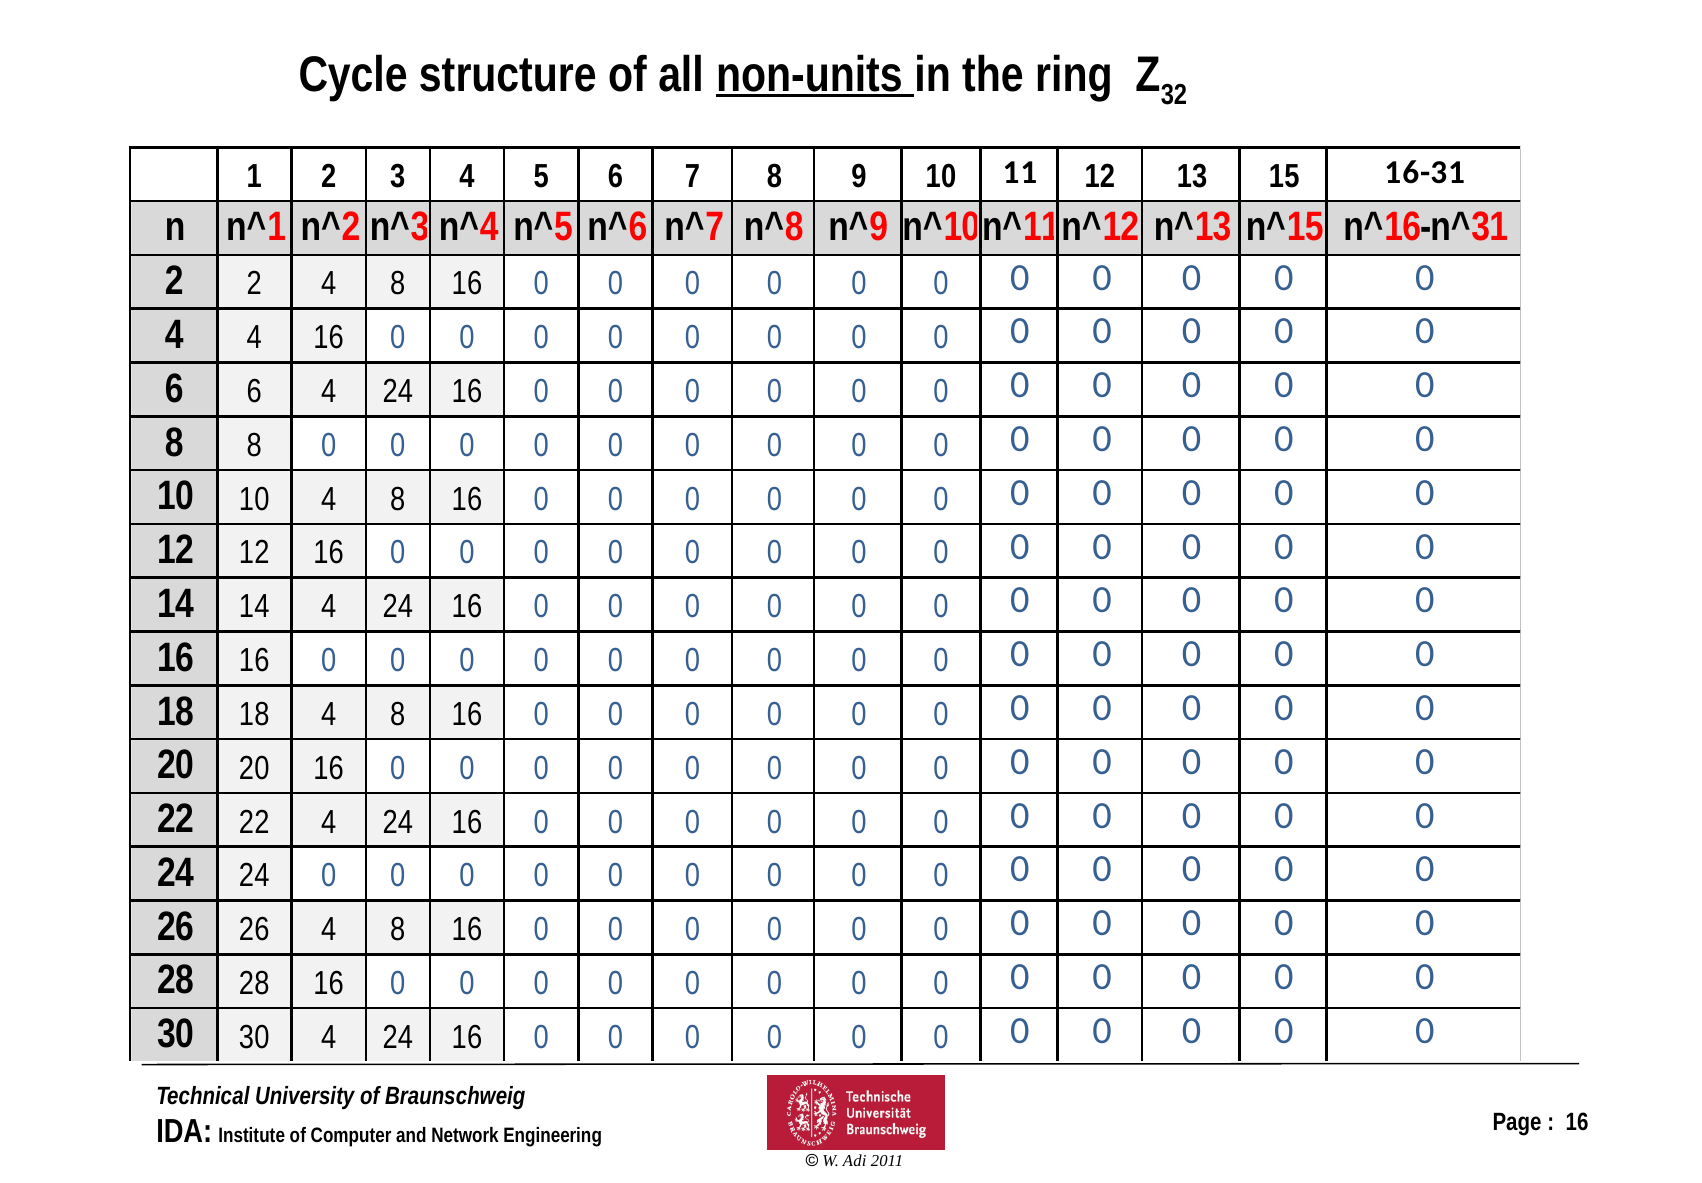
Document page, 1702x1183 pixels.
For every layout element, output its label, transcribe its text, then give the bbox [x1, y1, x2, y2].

picture [767, 1075, 945, 1150]
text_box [128, 145, 1523, 1064]
text_box Cycle structure of all non-units in the ring Z32 [283, 34, 1353, 118]
